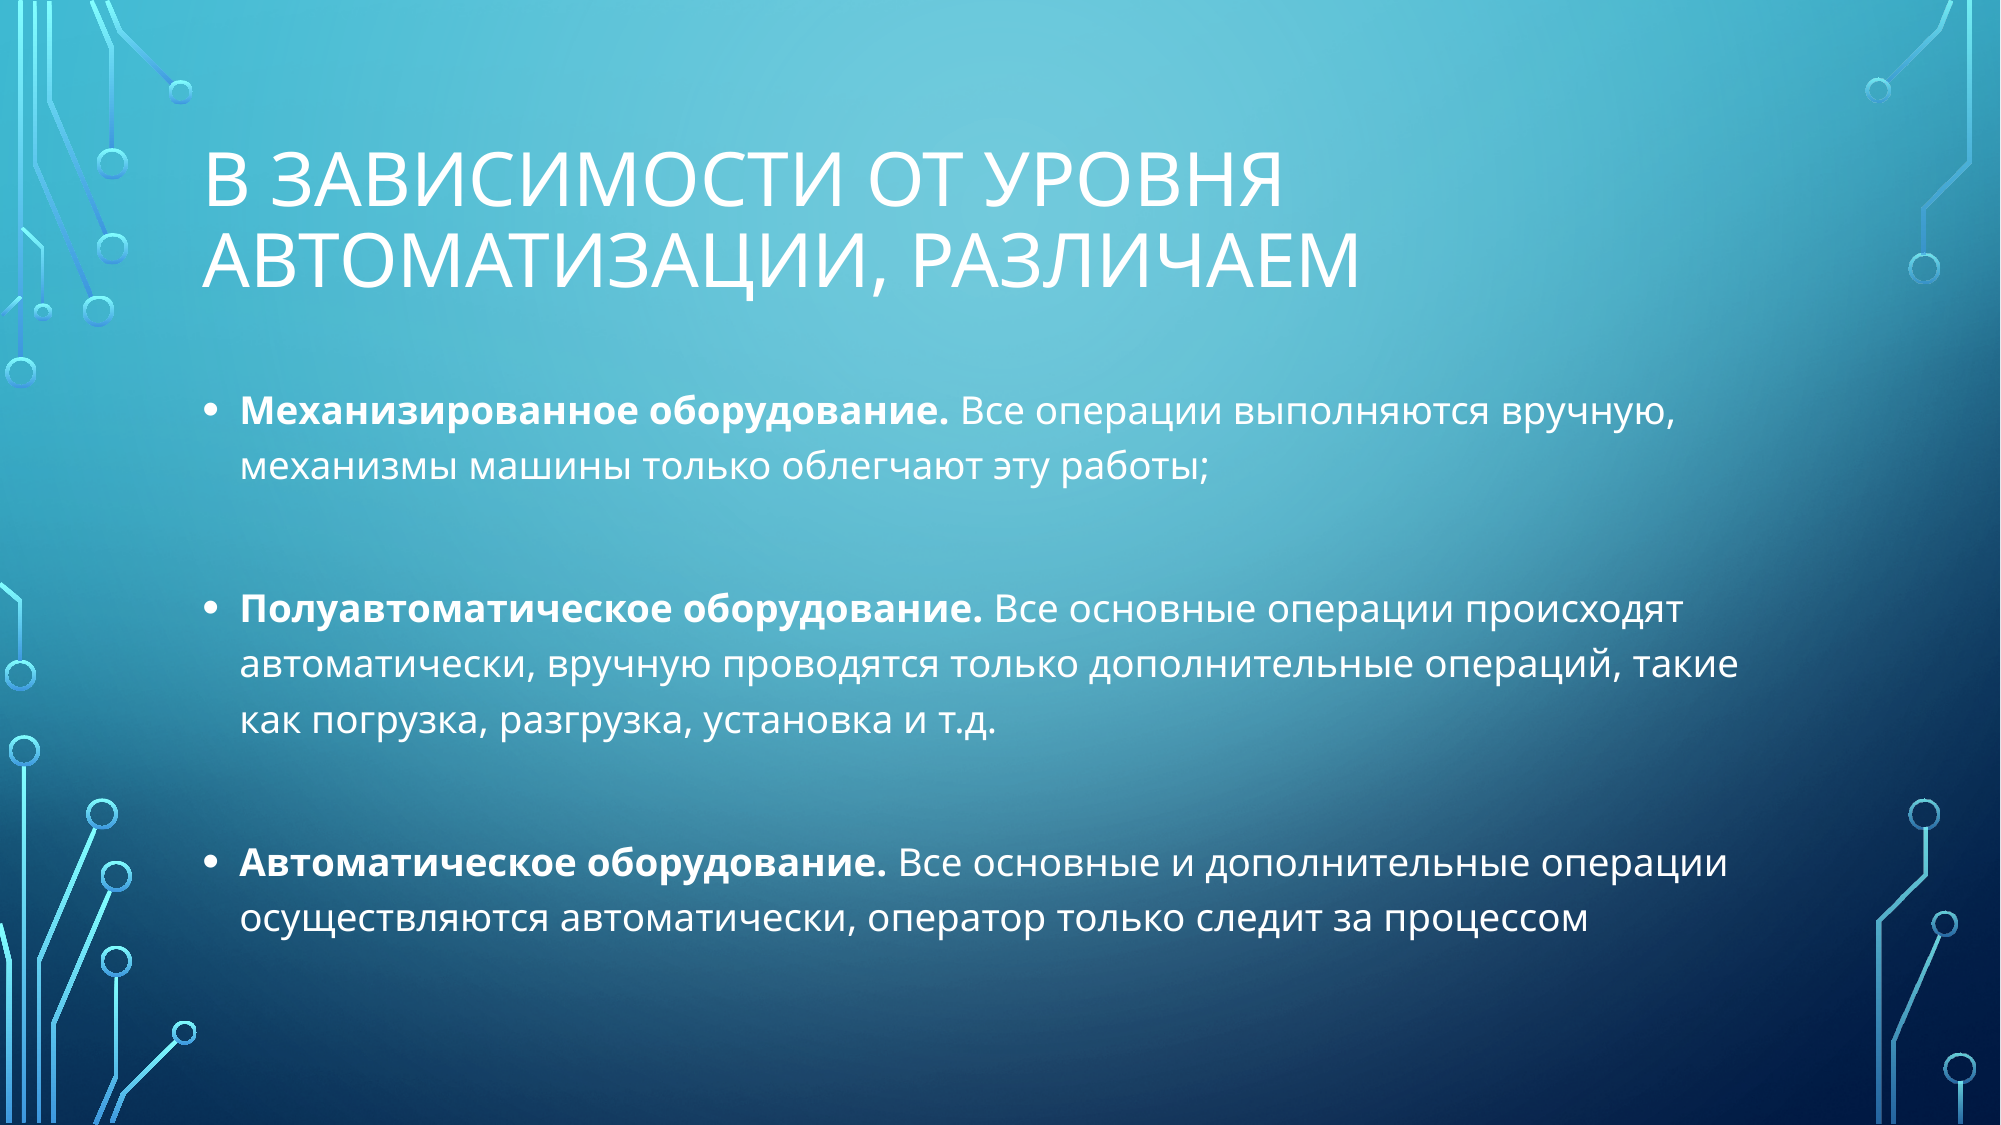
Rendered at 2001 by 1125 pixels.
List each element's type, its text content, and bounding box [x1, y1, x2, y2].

list Механизированное оборудование. Все операции выполняются вручную, механизмы машины только облегчают эту работы; Полуавтоматическое оборудование. Все основные операции происходят автоматически, вручную проводятся только дополнительные операций, такие как погрузка, разгрузка, установка и т.д. Автоматическое оборудование. Все основные и дополнительные операции осуществляются автоматически, оператор только следит за процессом [187, 369, 1813, 950]
title В зависимости от уровня автоматизации, различаем [187, 101, 1813, 344]
